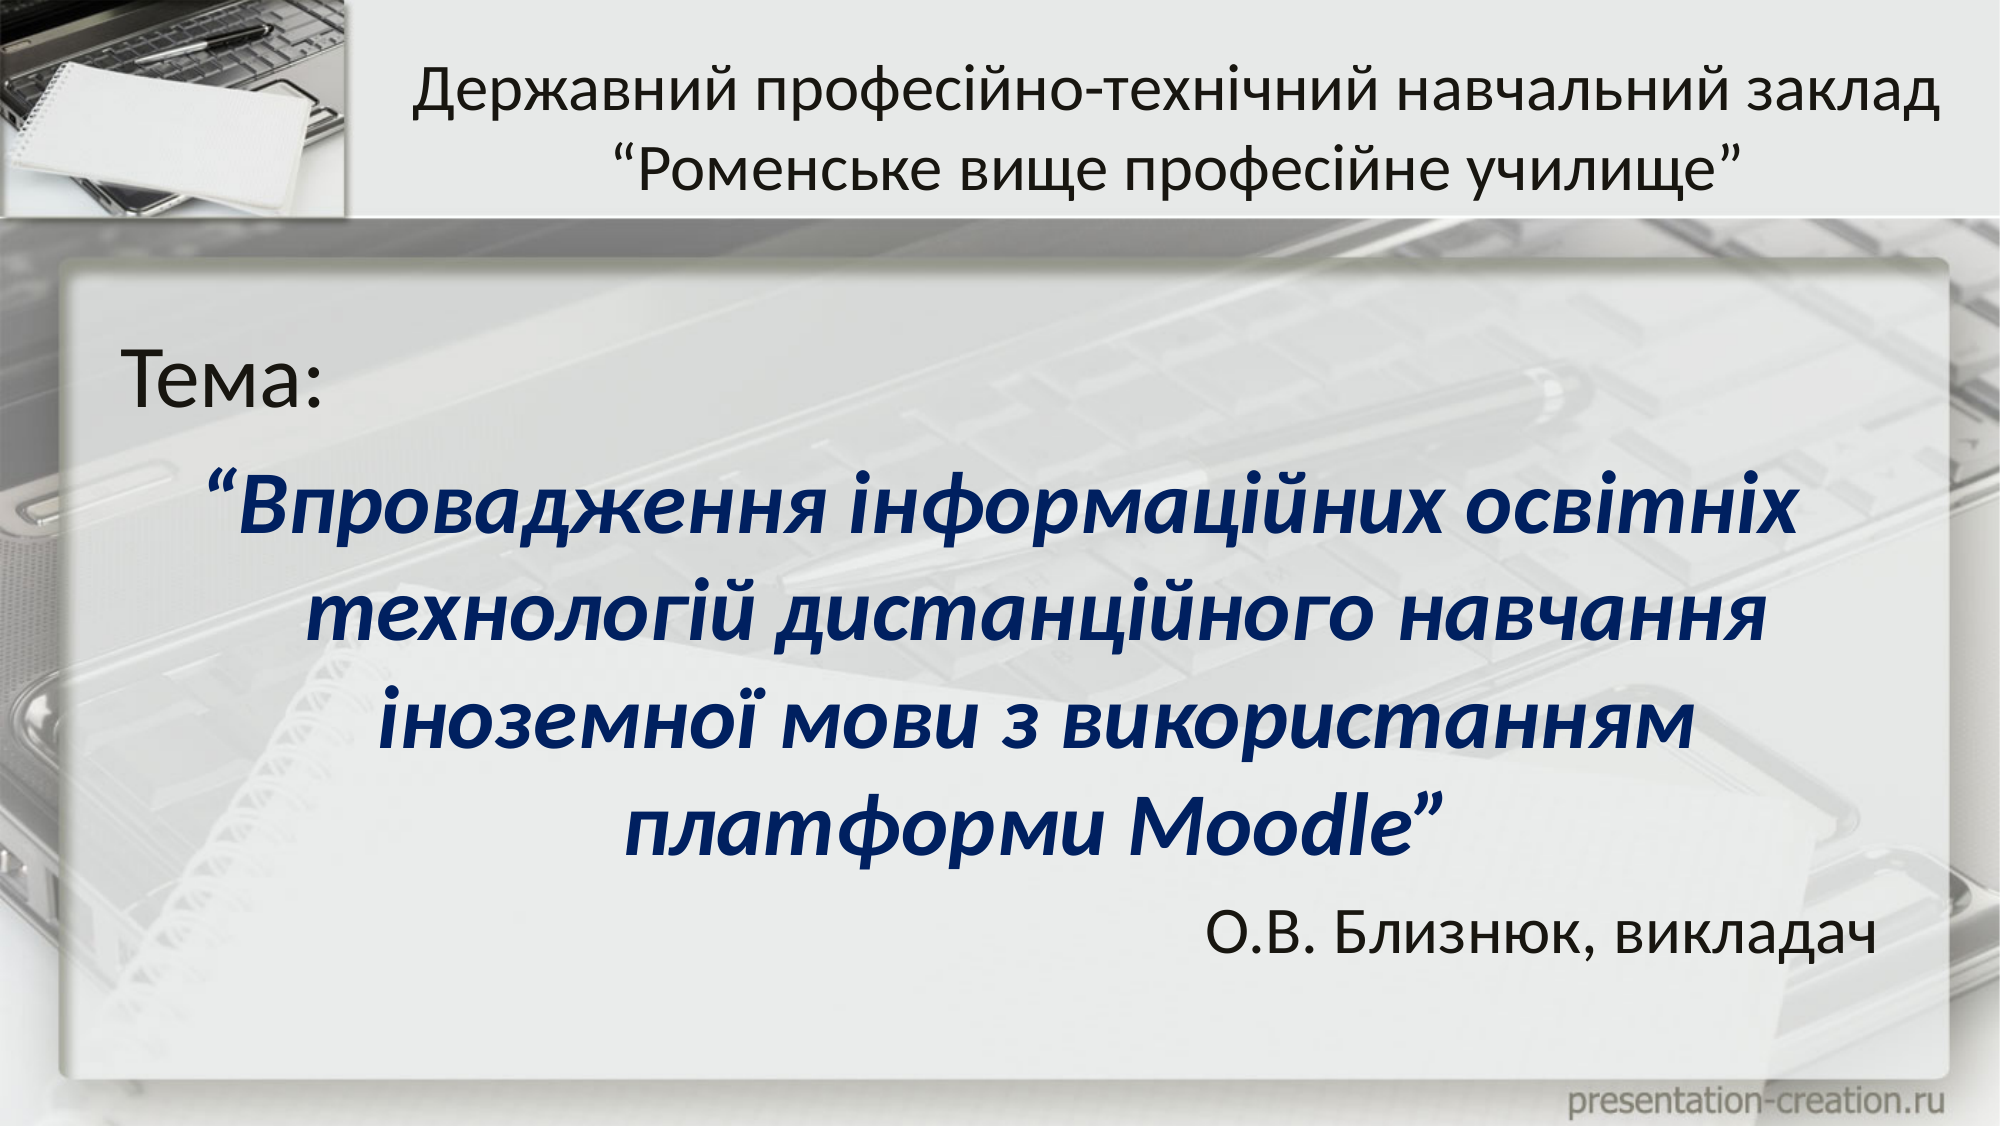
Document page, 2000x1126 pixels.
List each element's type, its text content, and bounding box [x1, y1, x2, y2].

title Державний професійно-технічний навчальний заклад “Роменське вище професійне училище” [355, 23, 2000, 224]
list Тема: “Впровадження інформаційних освітніх технологій дистанційного навчання іноземної мови з використанням платформи Moodle” О.В. Близнюк, викладач [99, 308, 1900, 1051]
picture [0, 0, 2000, 1126]
